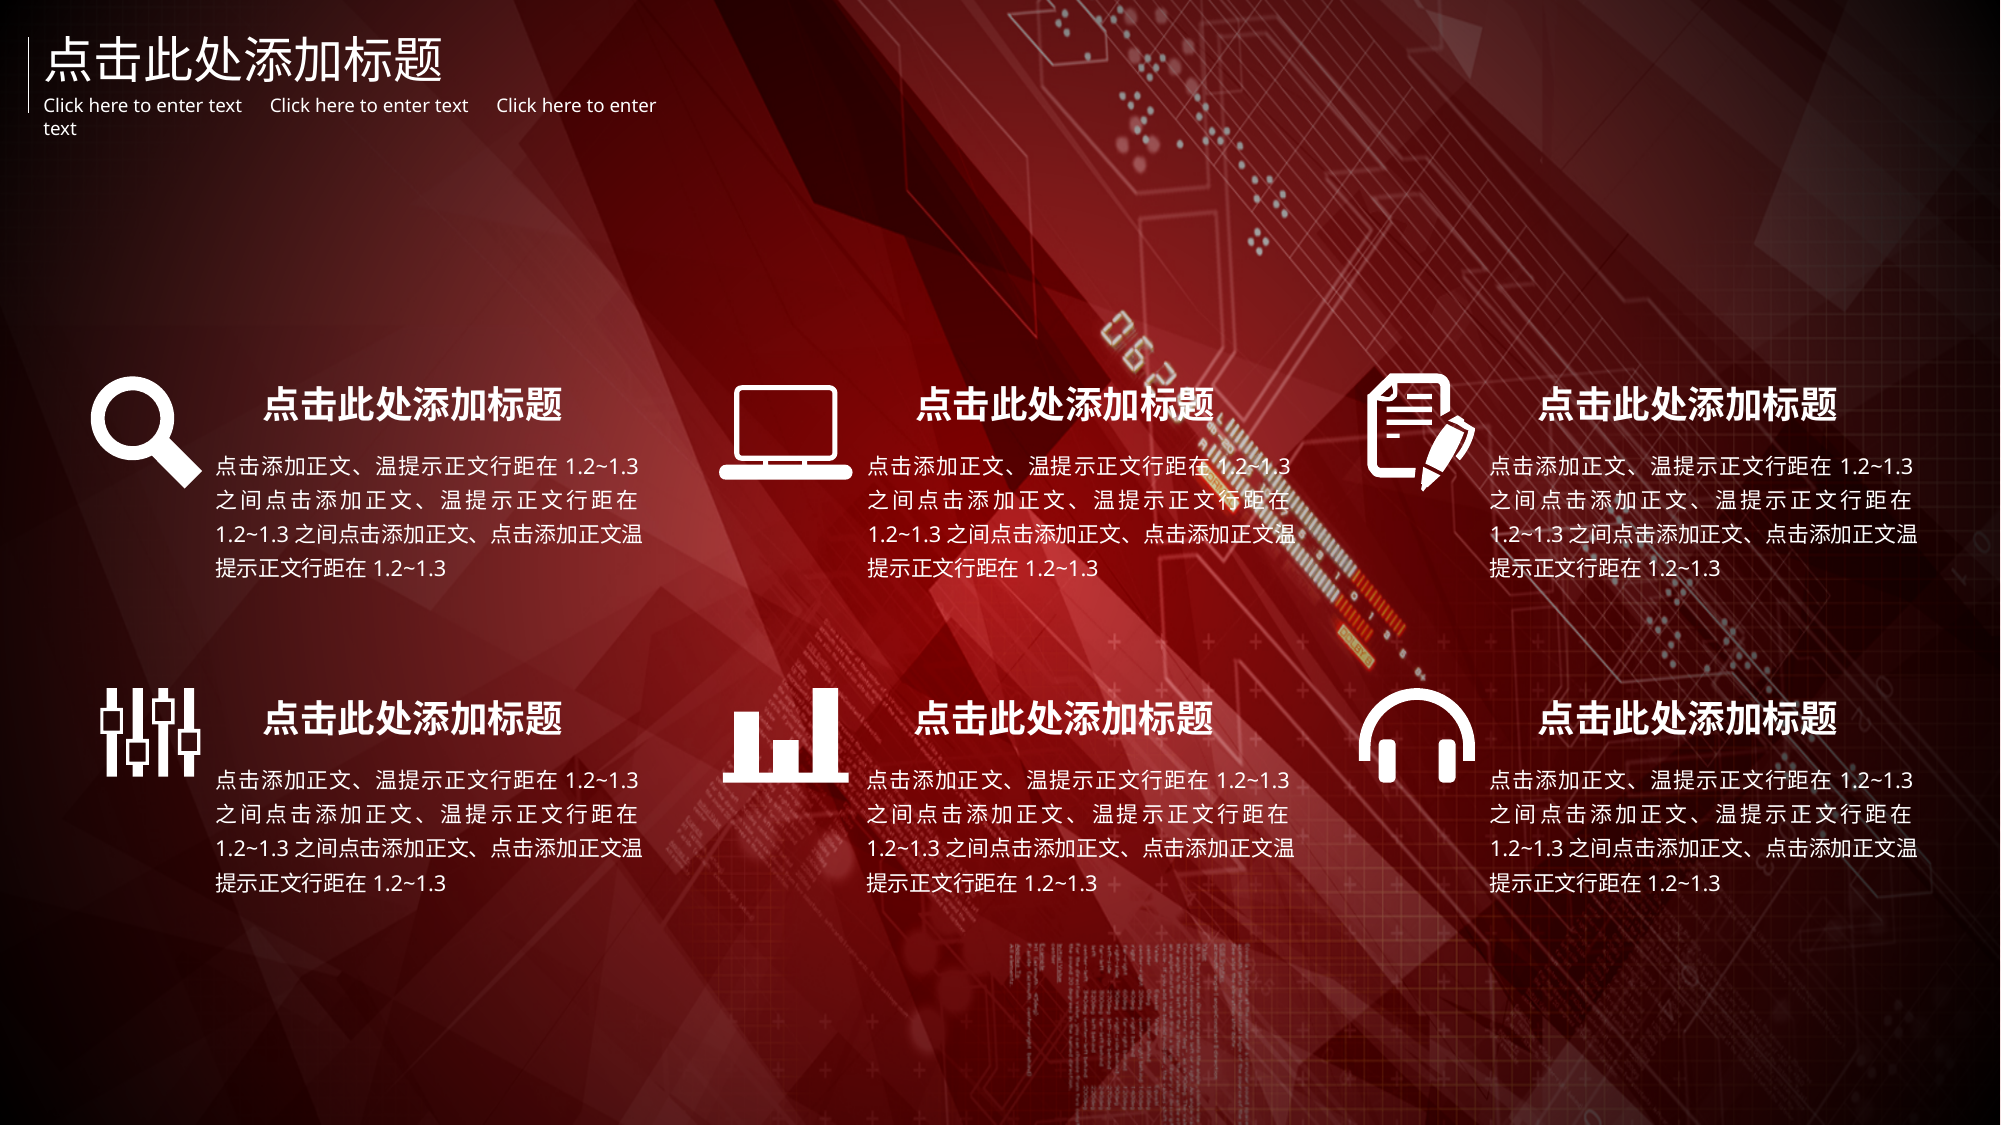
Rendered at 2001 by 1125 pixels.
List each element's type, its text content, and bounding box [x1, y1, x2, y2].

text_box 点击添加正文、温提示正文行距在1.2~1.3之间点击添加正文、温提示正文行距在1.2~1.3之间点击添加正文、点击添加正文温提示正文行距在1.2~1.3 [1474, 751, 1934, 903]
text_box 点击添加正文、温提示正文行距在1.2~1.3之间点击添加正文、温提示正文行距在1.2~1.3之间点击添加正文、点击添加正文温提示正文行距在1.2~1.3 [200, 437, 659, 589]
text_box [0, 0, 2000, 1125]
text_box 点击添加正文、温提示正文行距在1.2~1.3之间点击添加正文、温提示正文行距在1.2~1.3之间点击添加正文、点击添加正文温提示正文行距在1.2~1.3 [852, 437, 1312, 589]
text_box 点击此处添加标题 [227, 373, 599, 434]
text_box 点击此处添加标题 [1501, 688, 1874, 748]
text_box [1425, 415, 1475, 473]
text_box 点击添加正文、温提示正文行距在1.2~1.3之间点击添加正文、温提示正文行距在1.2~1.3之间点击添加正文、点击添加正文温提示正文行距在1.2~1.3 [200, 751, 659, 903]
text_box 点击此处添加标题 [879, 373, 1252, 434]
text_box [1367, 373, 1451, 478]
text_box 点击添加正文、温提示正文行距在1.2~1.3之间点击添加正文、温提示正文行距在1.2~1.3之间点击添加正文、点击添加正文温提示正文行距在1.2~1.3 [851, 751, 1310, 903]
text_box Click here to enter text Click here to enter text Click here to enter text [28, 86, 699, 147]
text_box [722, 688, 849, 783]
text_box 点击此处添加标题 [878, 688, 1250, 748]
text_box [1358, 688, 1475, 783]
text_box 点击此处添加标题 [227, 688, 599, 748]
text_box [100, 688, 201, 777]
text_box 点击添加正文、温提示正文行距在1.2~1.3之间点击添加正文、温提示正文行距在1.2~1.3之间点击添加正文、点击添加正文温提示正文行距在1.2~1.3 [1474, 437, 1934, 589]
text_box [719, 385, 852, 480]
text_box [1421, 466, 1441, 492]
text_box 点击此处添加标题 [28, 21, 469, 86]
text_box [90, 376, 200, 489]
text_box 点击此处添加标题 [1501, 373, 1874, 434]
